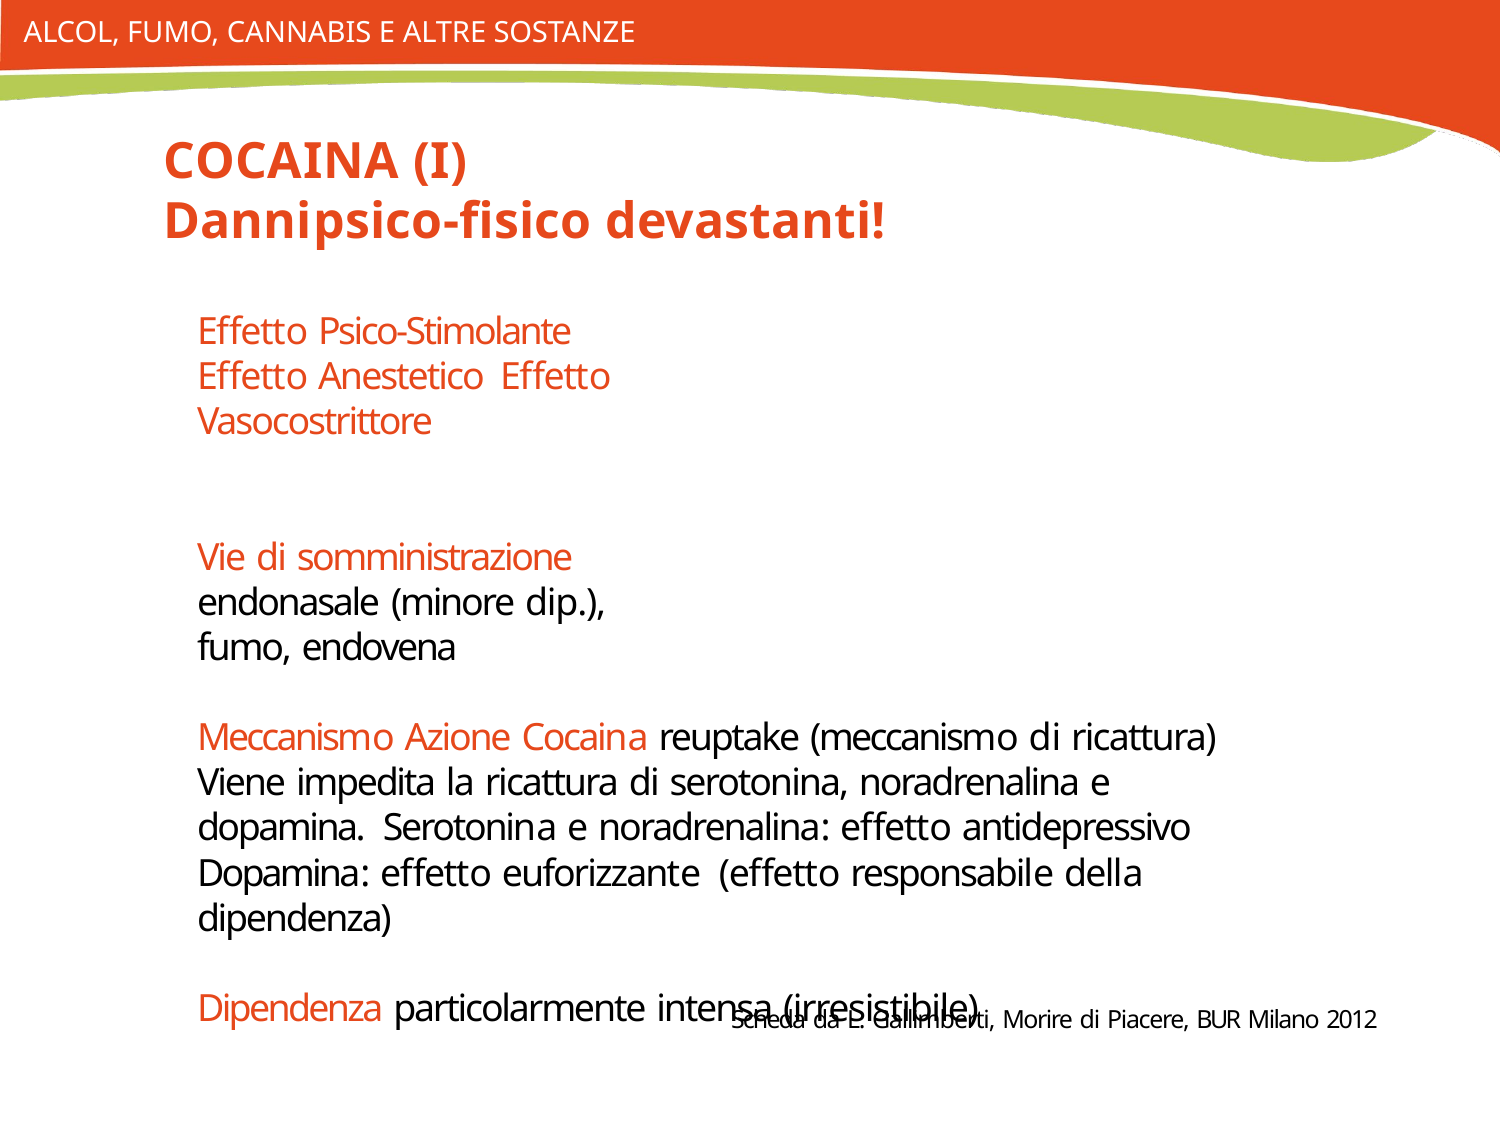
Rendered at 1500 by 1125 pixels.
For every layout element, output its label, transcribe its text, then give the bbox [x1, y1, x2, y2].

picture [0, 0, 1500, 167]
text_box Effetto Psico-Stimolante Effetto Anestetico Effetto Vasocostrittore Vie di somministrazione endonasale (minore dip.), fumo, endovena Meccanismo Azione Cocaina reuptake (meccanismo di ricattura) Viene impedita la ricattura di serotonina, noradrenalina e dopamina. Serotonina e noradrenalina: effetto antidepressivo Dopamina: effetto euforizzante (effetto responsabile della dipendenza) Dipendenza particolarmente intensa (irresistibile) [195, 305, 1319, 1030]
title COCAINA (I) Danni psico-fisico devastanti! [161, 176, 913, 317]
text_box Scheda da L. Gallimberti, Morire di Piacere, BUR Milano 2012 [728, 1001, 1388, 1034]
